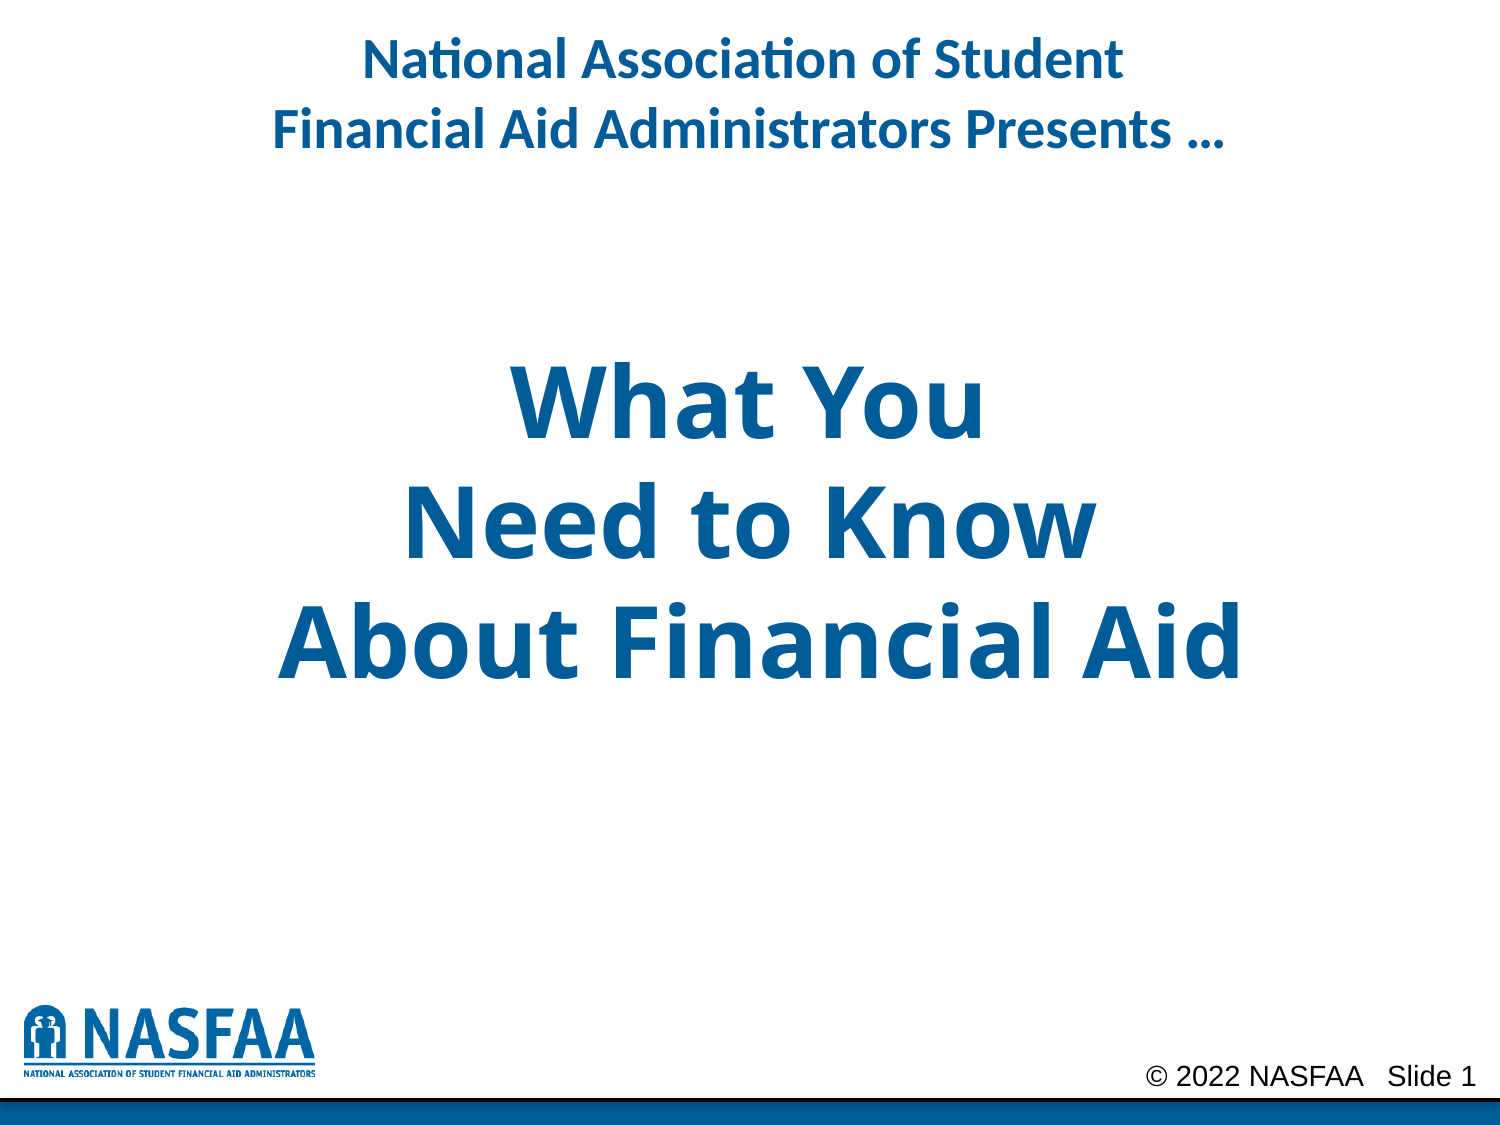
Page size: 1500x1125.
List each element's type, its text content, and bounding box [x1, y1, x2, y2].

picture [24, 1005, 315, 1077]
text_box What You Need to Know About Financial Aid [124, 237, 1400, 800]
